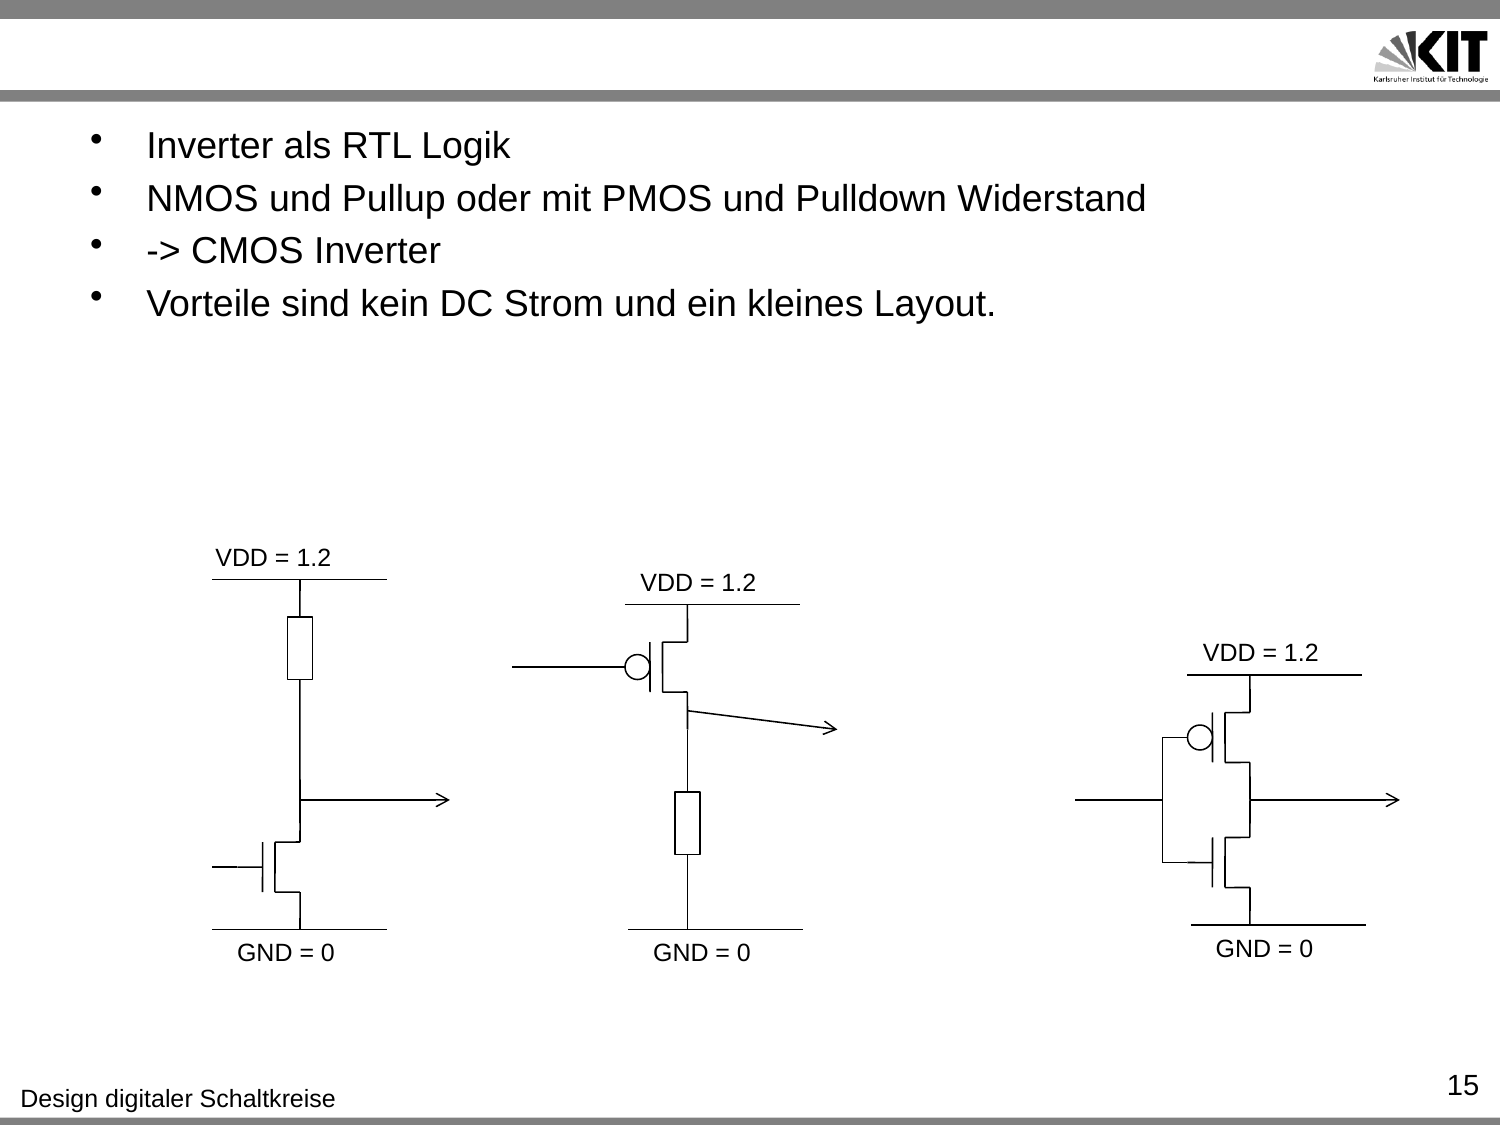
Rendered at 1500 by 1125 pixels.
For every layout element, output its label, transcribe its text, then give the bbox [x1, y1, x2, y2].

text_box [287, 617, 313, 680]
text_box [675, 791, 700, 855]
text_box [212, 804, 301, 929]
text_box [1162, 808, 1251, 926]
text_box [638, 930, 766, 936]
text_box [222, 930, 350, 938]
text_box GND = 0 [638, 938, 766, 975]
picture [1374, 31, 1488, 83]
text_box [599, 604, 688, 730]
text_box VDD = 1.2 [200, 534, 347, 579]
text_box GND = 0 [222, 938, 350, 975]
text_box VDD = 1.2 [1188, 629, 1335, 674]
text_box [1200, 926, 1329, 934]
text_box GND = 0 [1200, 934, 1329, 970]
list Inverter als RTL Logik NMOS und Pullup oder mit PMOS und Pulldown Widerstand -> CMOS Inverter Vorteile sind kein DC Strom und ein kleines Layout. [75, 113, 1425, 350]
text_box VDD = 1.2 [625, 559, 772, 603]
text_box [1162, 674, 1251, 801]
slide_number 15 [1364, 1058, 1495, 1094]
